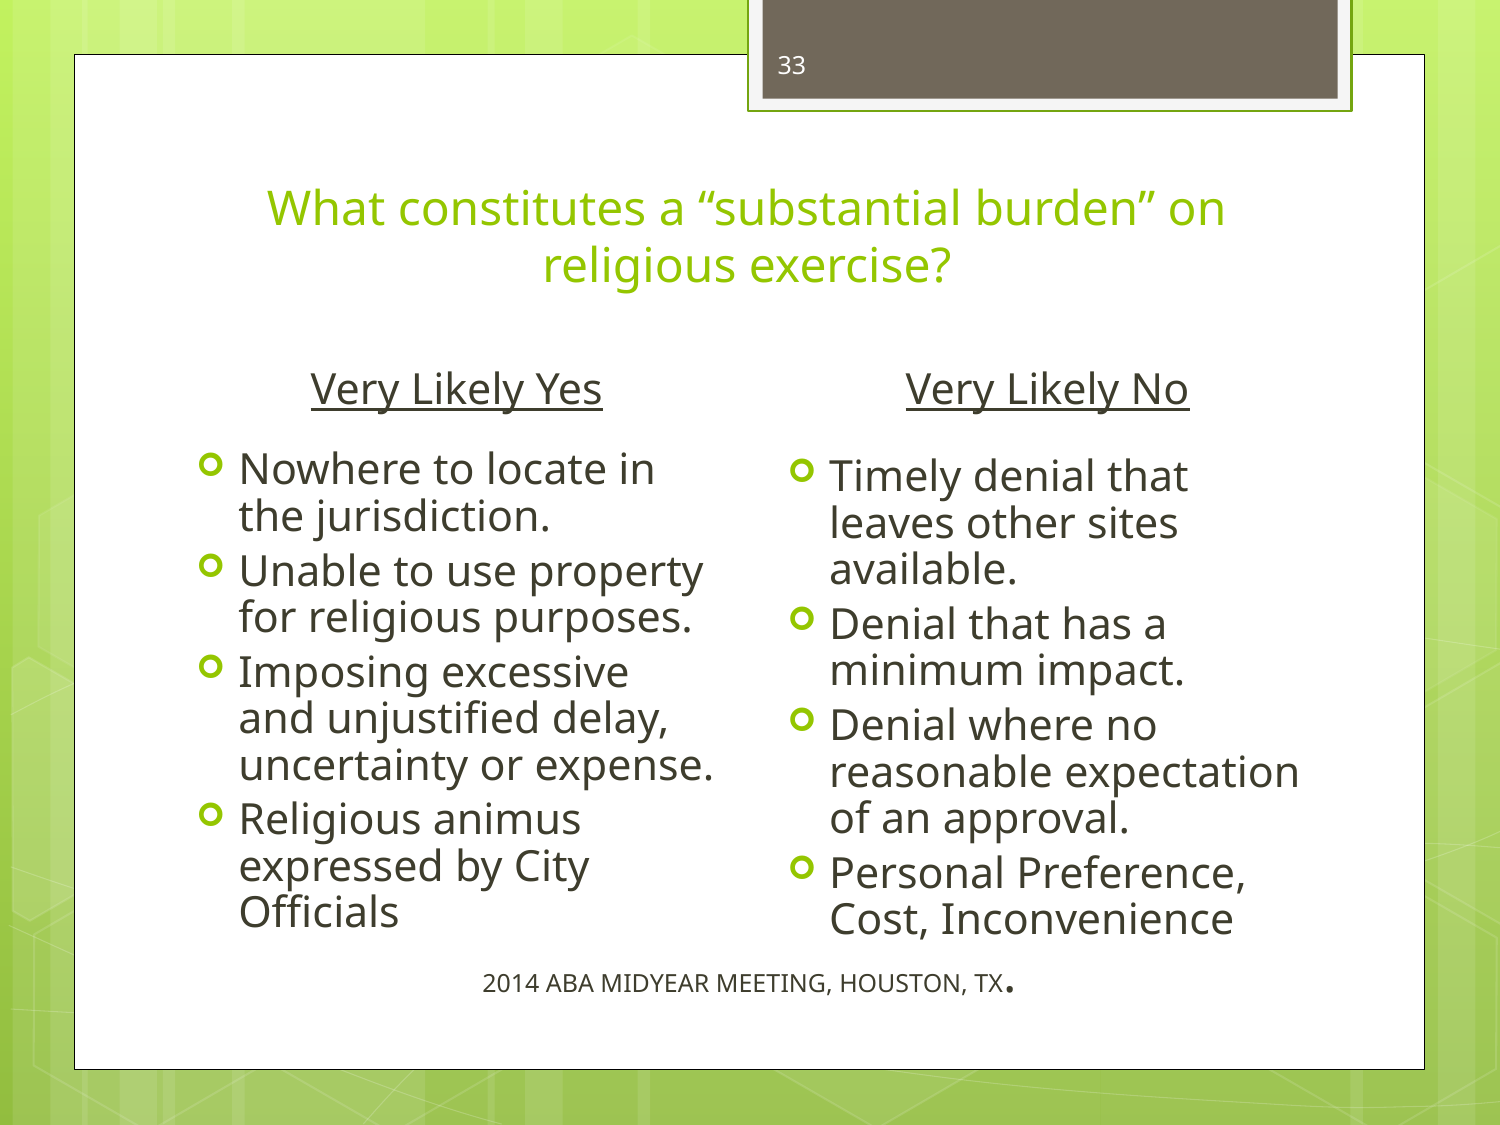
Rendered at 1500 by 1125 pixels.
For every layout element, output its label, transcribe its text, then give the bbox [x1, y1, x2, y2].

footer 2014 ABA MIDYEAR MEETING, HOUSTON, TX. [456, 937, 1044, 1038]
title What constitutes a “substantial burden” on religious exercise? [171, 168, 1324, 300]
list Very Likely Yes Nowhere to locate in the jurisdiction. Unable to use property for religious purposes. Imposing excessive and unjustified delay, uncertainty or expense. Religious animus expressed by City Officials [171, 299, 732, 953]
list Very Likely No Timely denial that leaves other sites available. Denial that has a minimum impact. Denial where no reasonable expectation of an approval. Personal Preference, Cost, Inconvenience [761, 299, 1323, 953]
slide_number 33 [762, 36, 982, 97]
